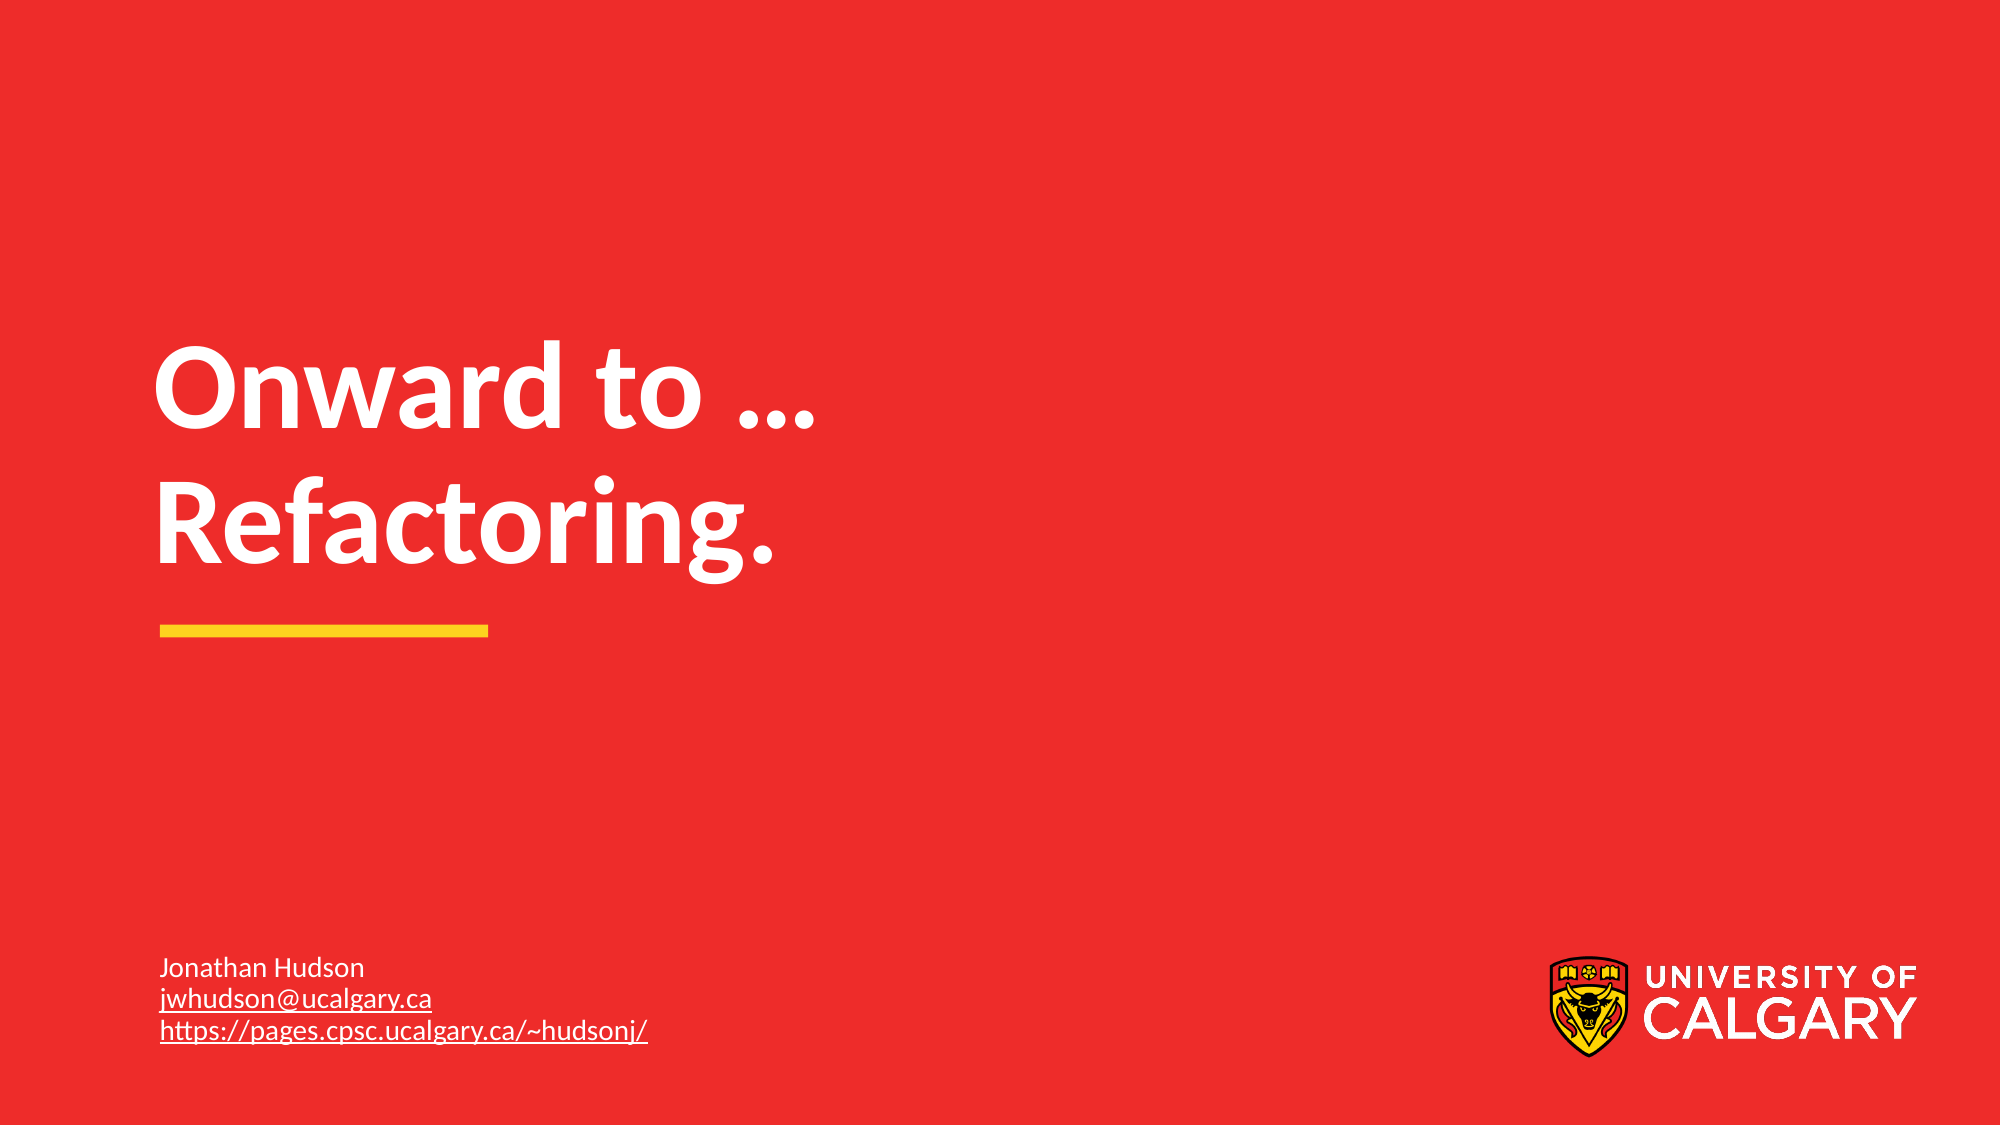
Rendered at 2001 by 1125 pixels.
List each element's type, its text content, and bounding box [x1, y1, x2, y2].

title Onward to … Refactoring. [138, 160, 1639, 598]
picture [1508, 924, 1958, 1080]
list Jonathan Hudson jwhudson@ucalgary.ca https://pages.cpsc.ucalgary.ca/~hudsonj/ [144, 898, 1366, 1055]
